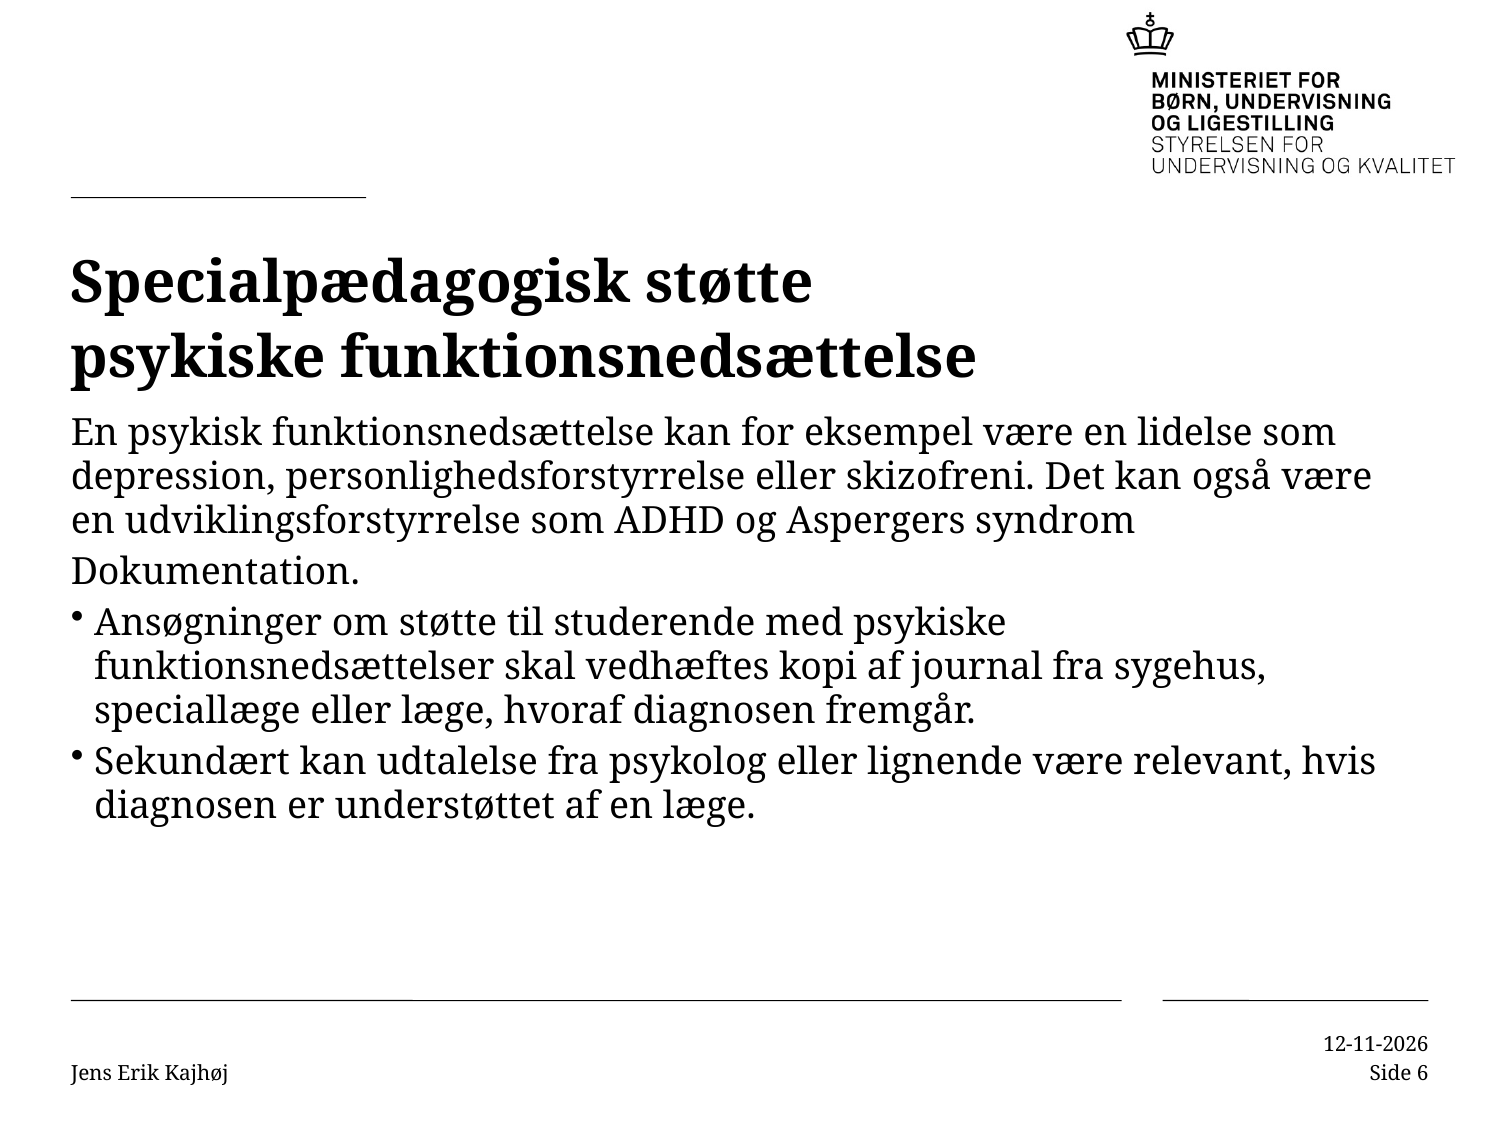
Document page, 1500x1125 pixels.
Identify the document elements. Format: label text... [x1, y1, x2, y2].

footer Jens Erik Kajhøj [70, 1028, 1122, 1088]
slide_number Side 6 [1162, 1058, 1429, 1088]
picture [1122, 7, 1459, 178]
title Specialpædagogisk støtte psykiske funktionsnedsættelse [70, 209, 1134, 398]
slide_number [1162, 1028, 1429, 1058]
list En psykisk funktionsnedsættelse kan for eksempel være en lidelse som depression, personlighedsforstyrrelse eller skizofreni. Det kan også være en udviklingsforstyrrelse som ADHD og Aspergers syndrom Dokumentation. Ansøgninger om støtte til studerende med psykiske funktionsnedsættelser skal vedhæftes kopi af journal fra sygehus, speciallæge eller læge, hvoraf diagnosen fremgår. Sekundært kan udtalelse fra psykolog eller lignende være relevant, hvis diagnosen er understøttet af en læge. [70, 409, 1429, 957]
